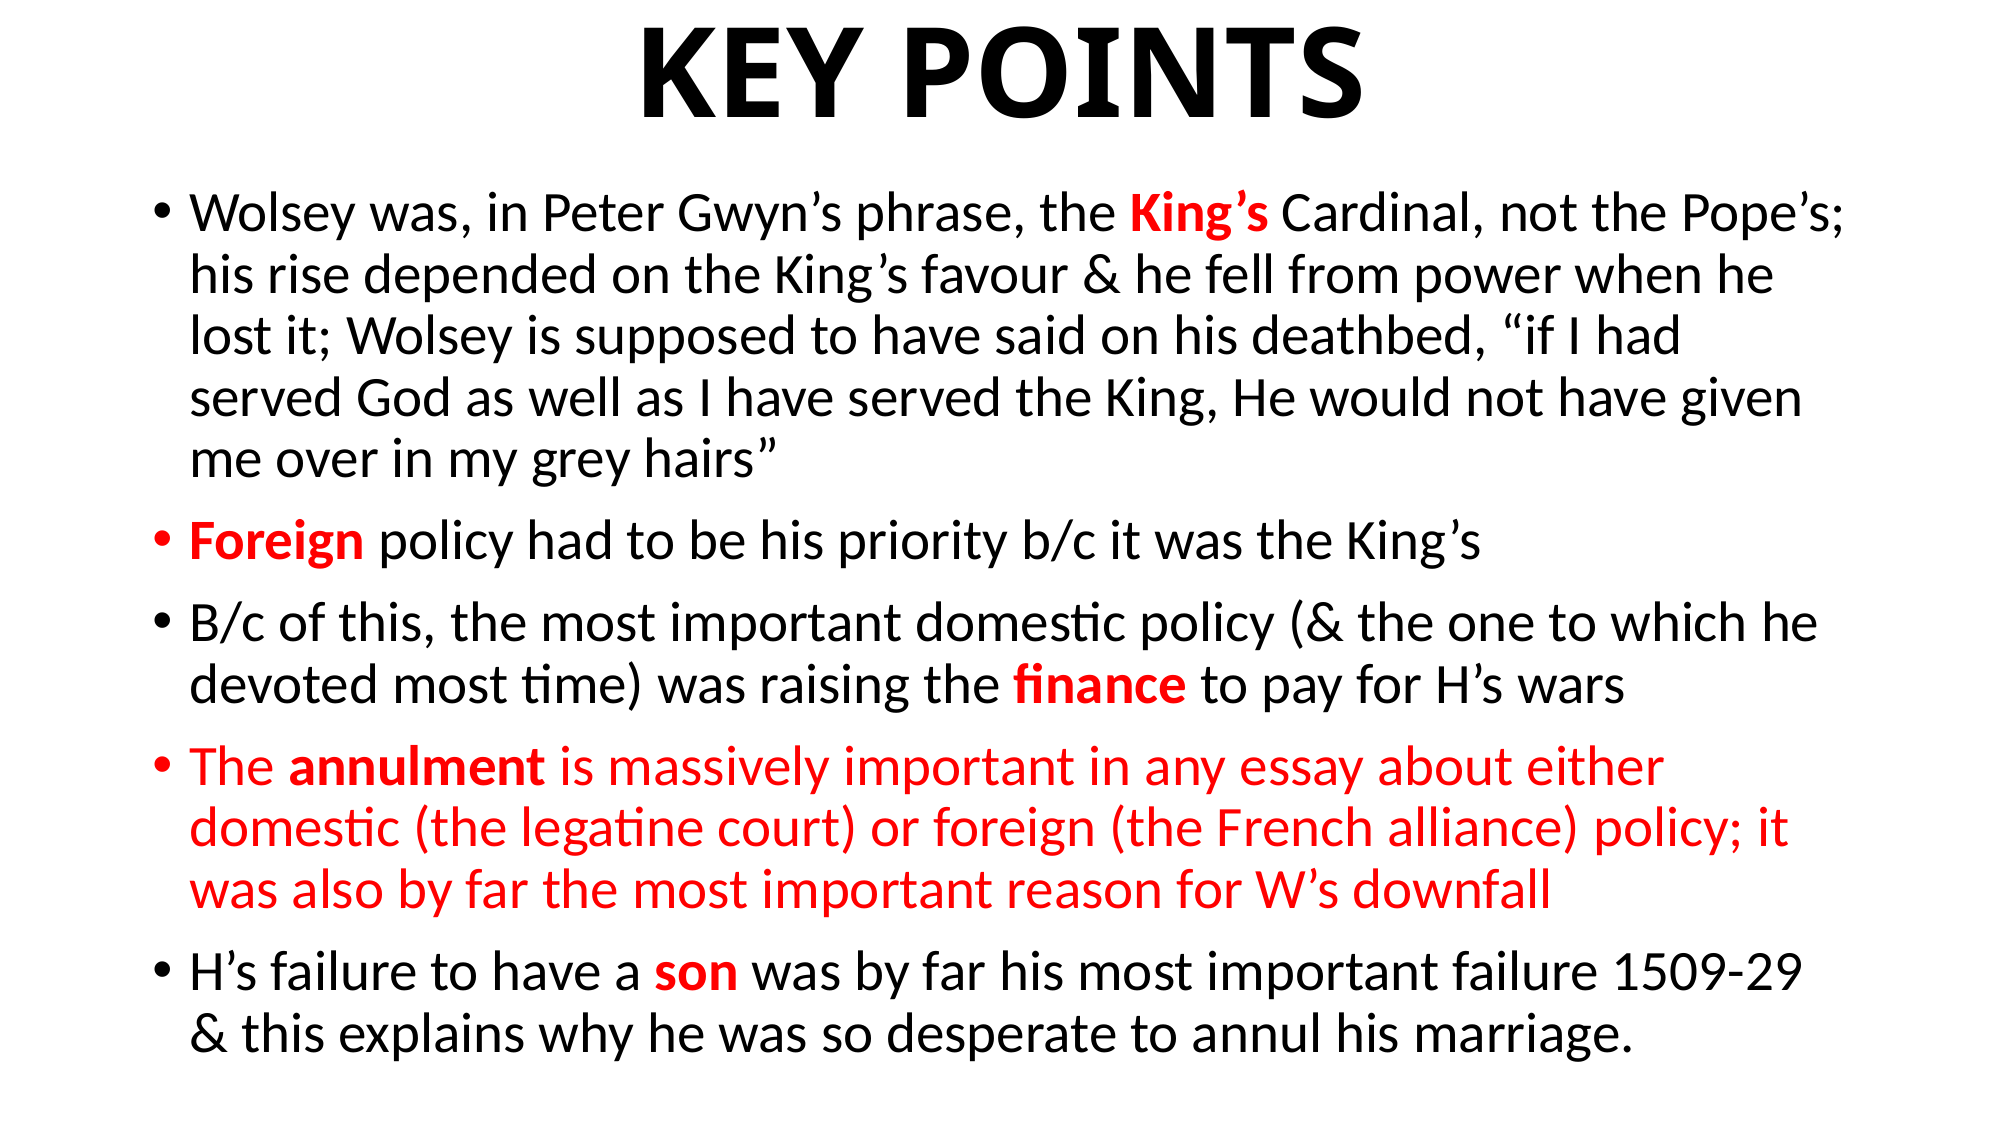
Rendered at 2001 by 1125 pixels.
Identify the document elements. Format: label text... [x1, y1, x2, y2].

title KEY POINTS [137, 0, 1863, 155]
list Wolsey was, in Peter Gwyn’s phrase, the King’s Cardinal, not the Pope’s; his rise depended on the King’s favour & he fell from power when he lost it; Wolsey is supposed to have said on his deathbed, “if I had served God as well as I have served the King, He would not have given me over in my grey hairs” Foreign policy had to be his priority b/c it was the King’s B/c of this, the most important domestic policy (& the one to which he devoted most time) was raising the finance to pay for H’s wars The annulment is massively important in any essay about either domestic (the legatine court) or foreign (the French alliance) policy; it was also by far the most important reason for W’s downfall H’s failure to have a son was by far his most important failure 1509-29 & this explains why he was so desperate to annul his marriage. [137, 174, 1863, 1075]
